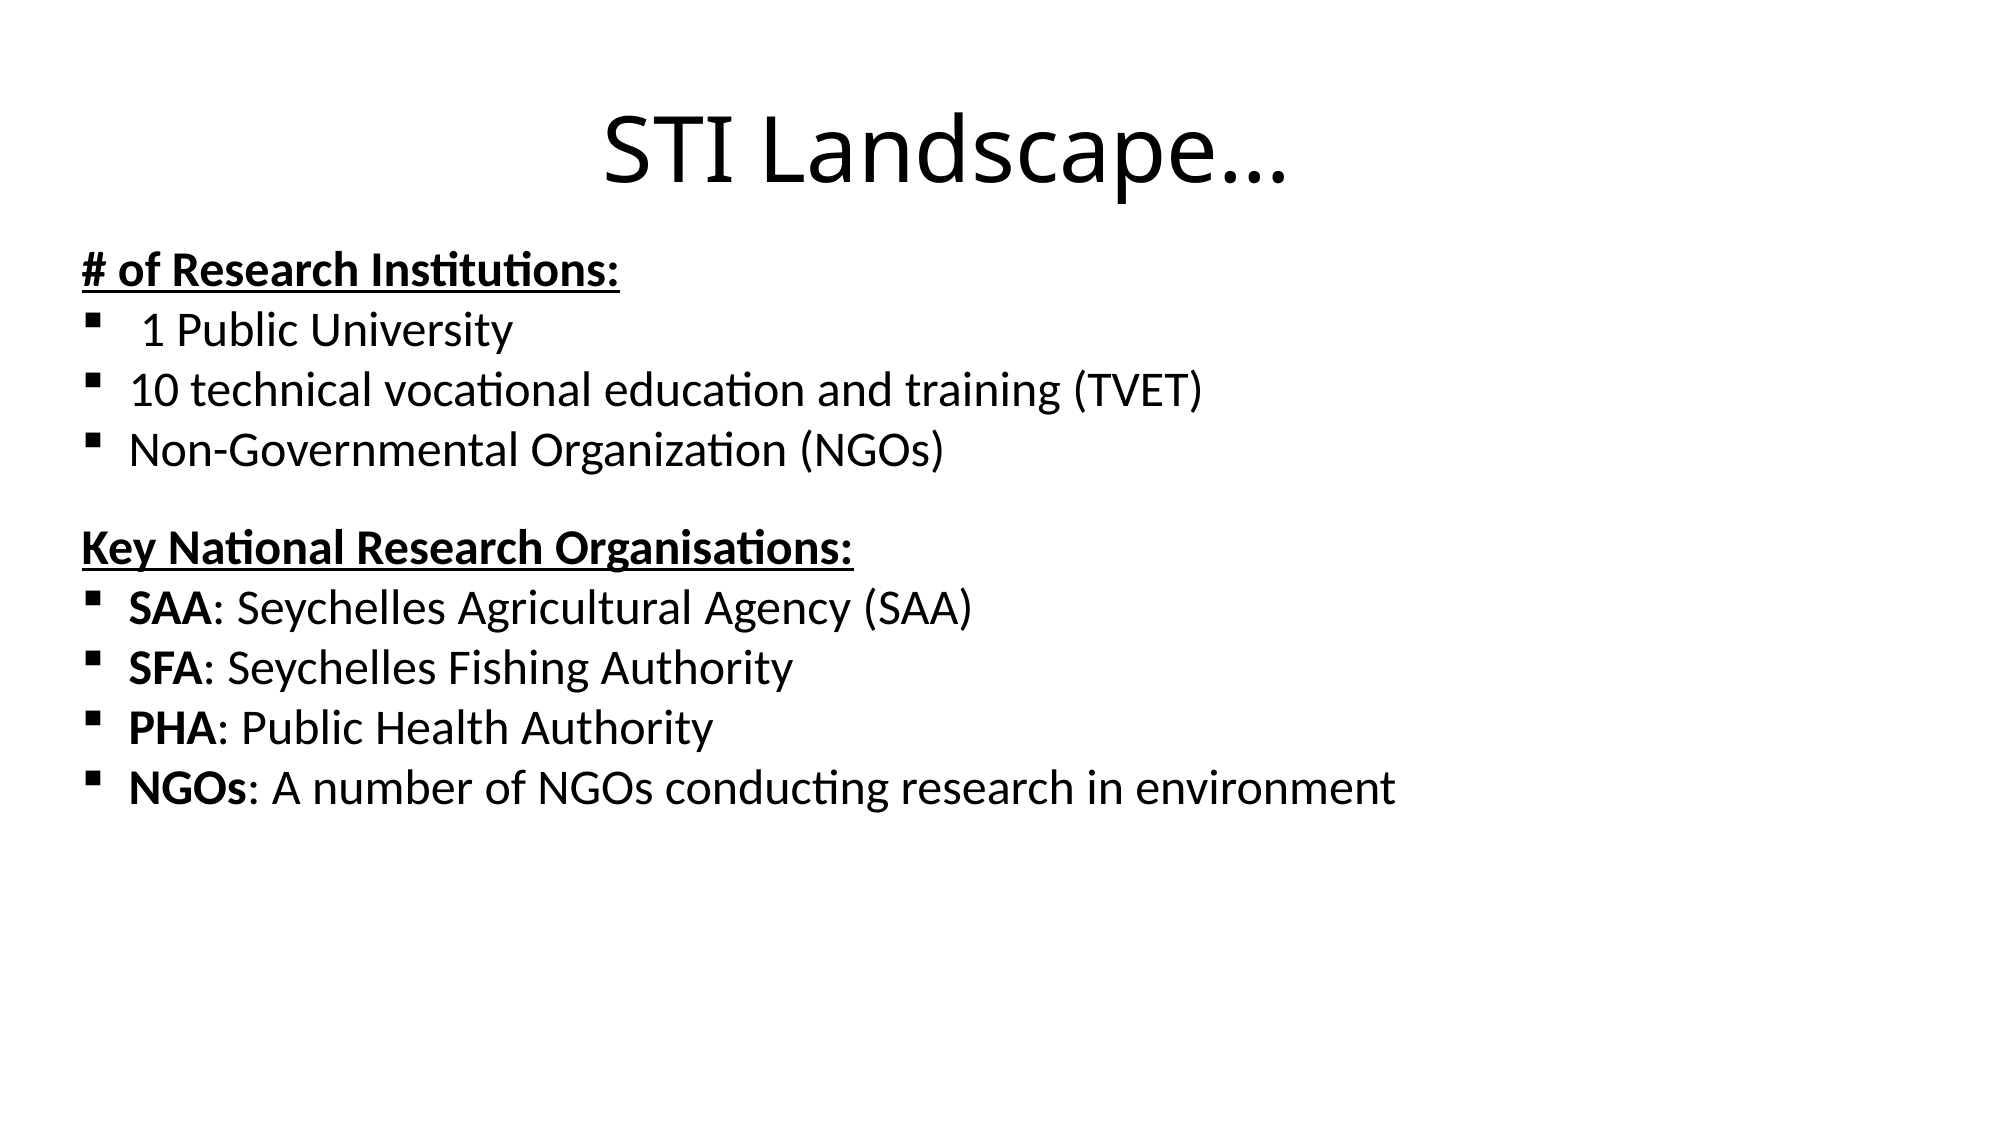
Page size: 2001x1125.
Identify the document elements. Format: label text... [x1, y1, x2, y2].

text_box # of Research Institutions: 1 Public University 10 technical vocational education and training (TVET) Non-Governmental Organization (NGOs) Key National Research Organisations: SAA: Seychelles Agricultural Agency (SAA) SFA: Seychelles Fishing Authority PHA: Public Health Authority NGOs: A number of NGOs conducting research in environment [66, 251, 1852, 867]
title STI Landscape… [96, 44, 1822, 251]
